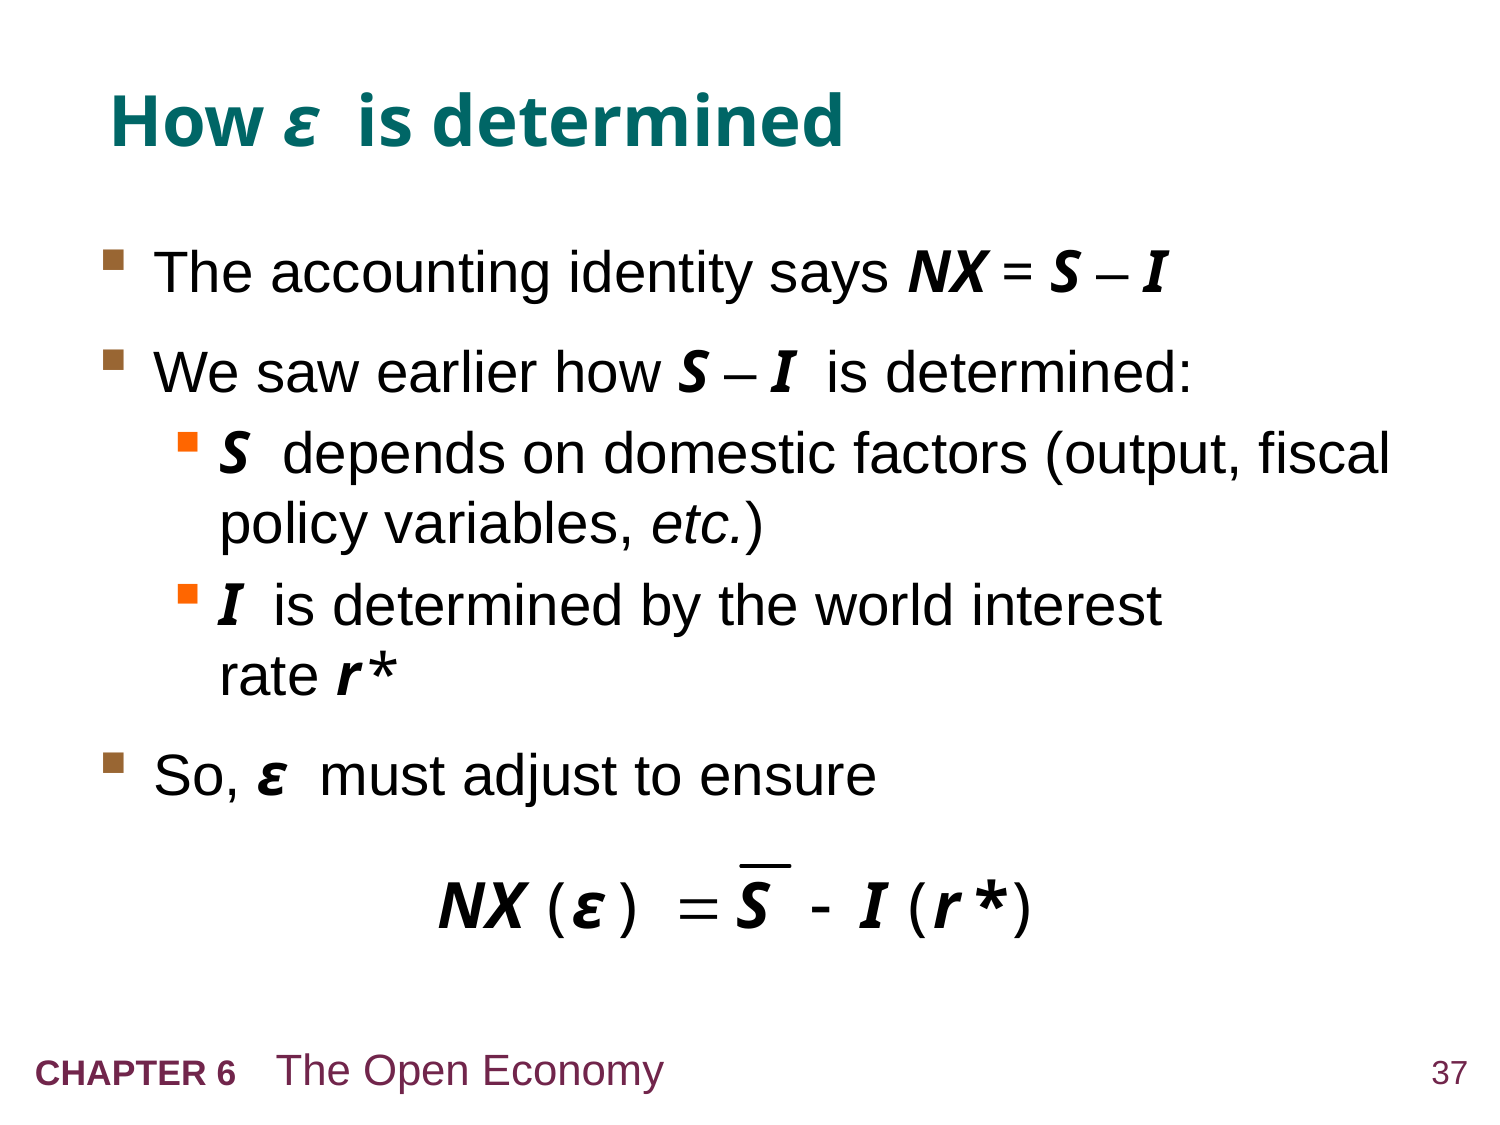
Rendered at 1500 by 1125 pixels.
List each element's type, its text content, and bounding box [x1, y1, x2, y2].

list The accounting identity says NX = S – I We saw earlier how S – I is determined: S depends on domestic factors (output, fiscal policy variables, etc.) I is determined by the world interest rate r * So, ε must adjust to ensure [82, 223, 1433, 845]
title How ε is determined [108, 38, 1430, 193]
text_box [431, 848, 1045, 956]
